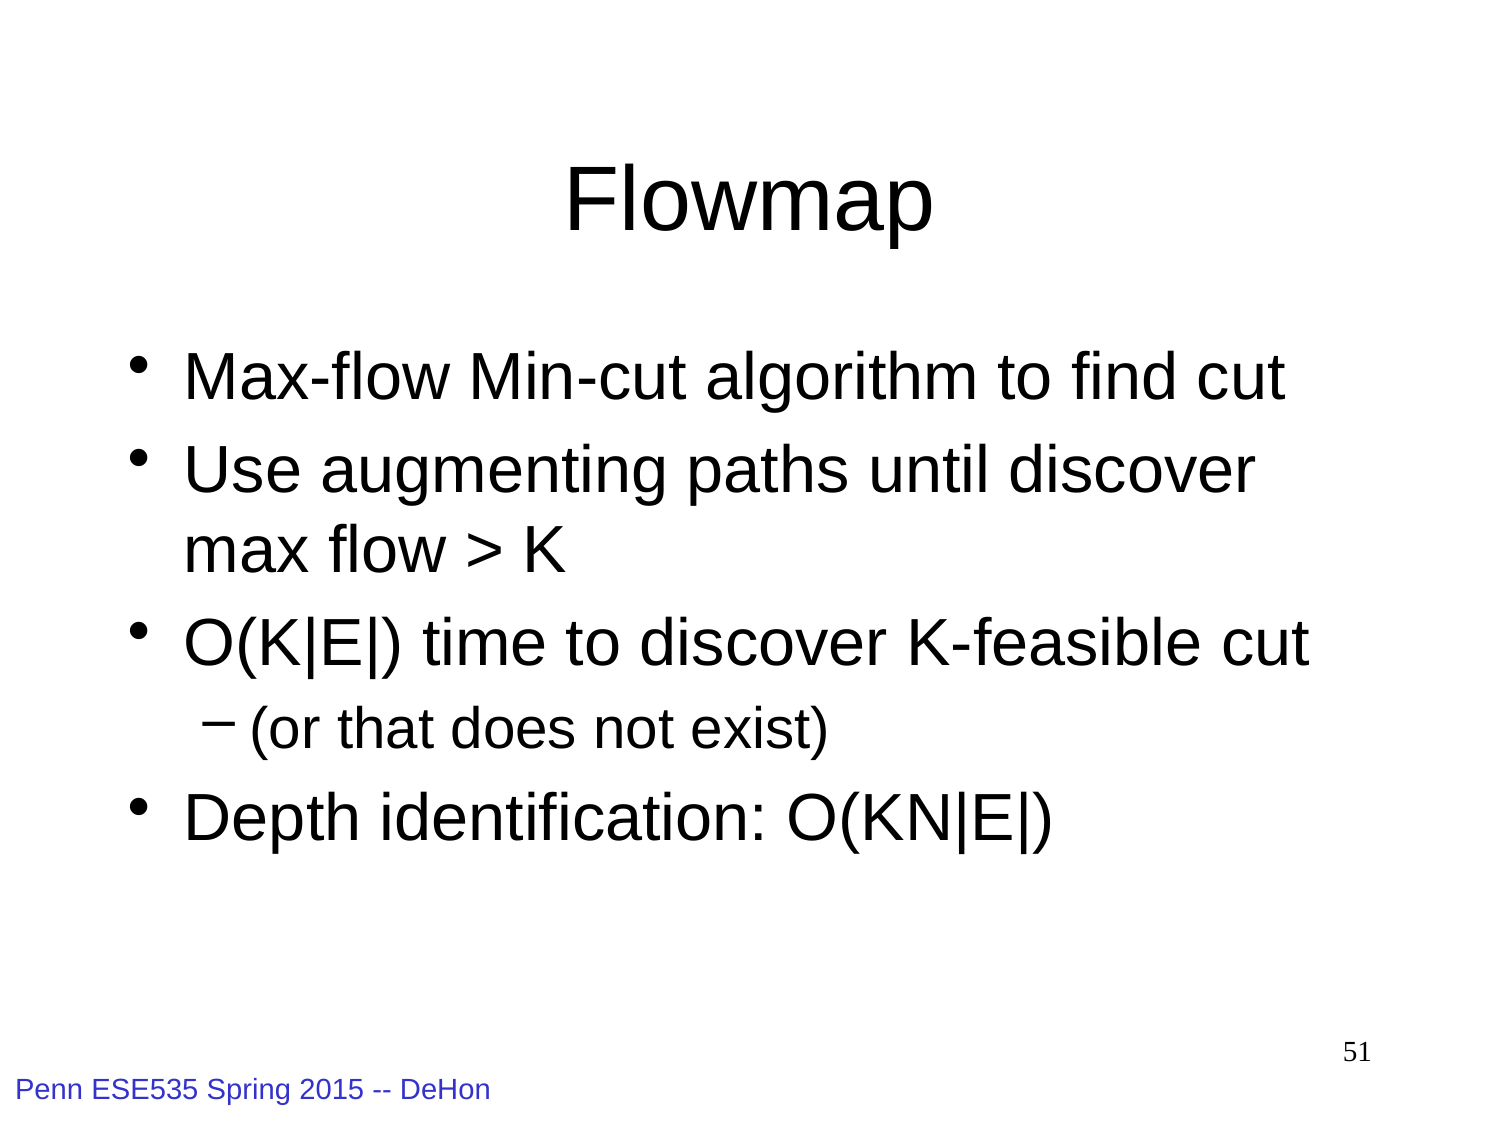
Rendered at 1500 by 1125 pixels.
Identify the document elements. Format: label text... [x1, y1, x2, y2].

title Flowmap [112, 99, 1388, 288]
list Max-flow Min-cut algorithm to find cut Use augmenting paths until discover max flow > K O(K|E|) time to discover K-feasible cut (or that does not exist) Depth identification: O(KN|E|) [112, 324, 1388, 1001]
slide_number 51 [1074, 1024, 1388, 1101]
slide_number Penn ESE535 Spring 2015 -- DeHon [0, 1062, 576, 1125]
